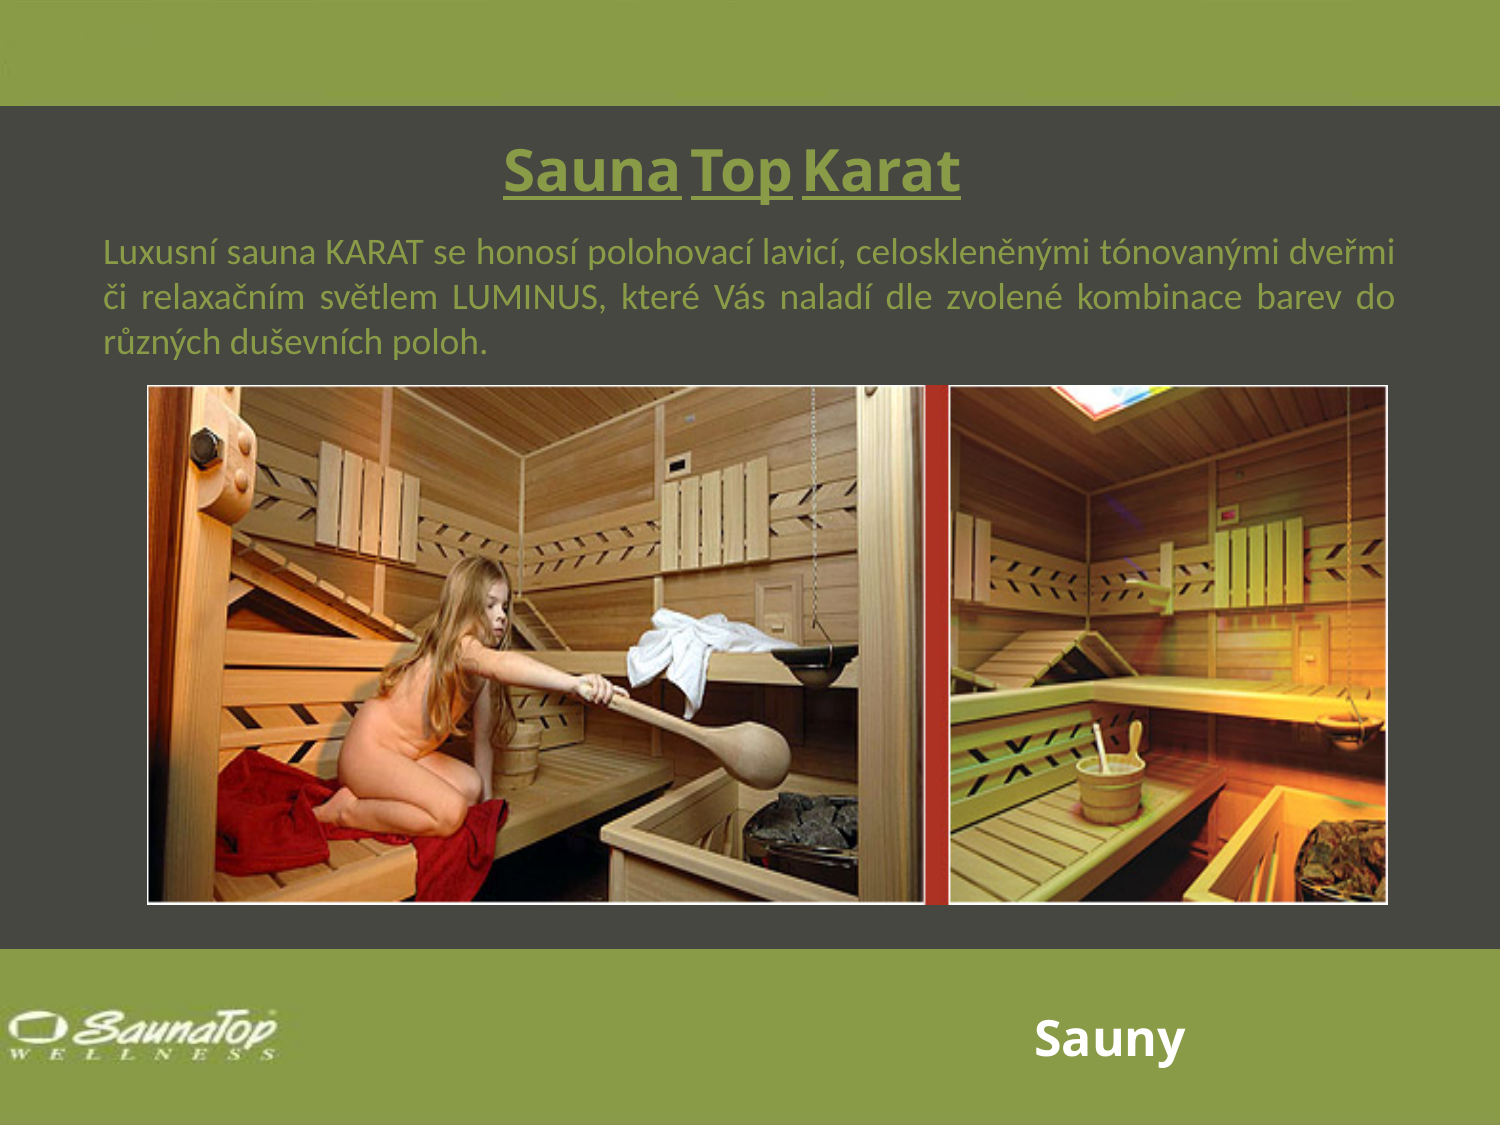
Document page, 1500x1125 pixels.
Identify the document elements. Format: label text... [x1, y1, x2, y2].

picture [147, 385, 1389, 906]
picture [0, 948, 1500, 1125]
text_box Sauna Top Karat [407, 125, 1058, 211]
text_box Luxusní sauna KARAT se honosí polohovací lavicí, celoskleněnými tónovanými dveřmi či relaxačním světlem LUMINUS, které Vás naladí dle zvolené kombinace barev do různých duševních poloh. [88, 219, 1412, 370]
picture [0, 0, 1500, 106]
